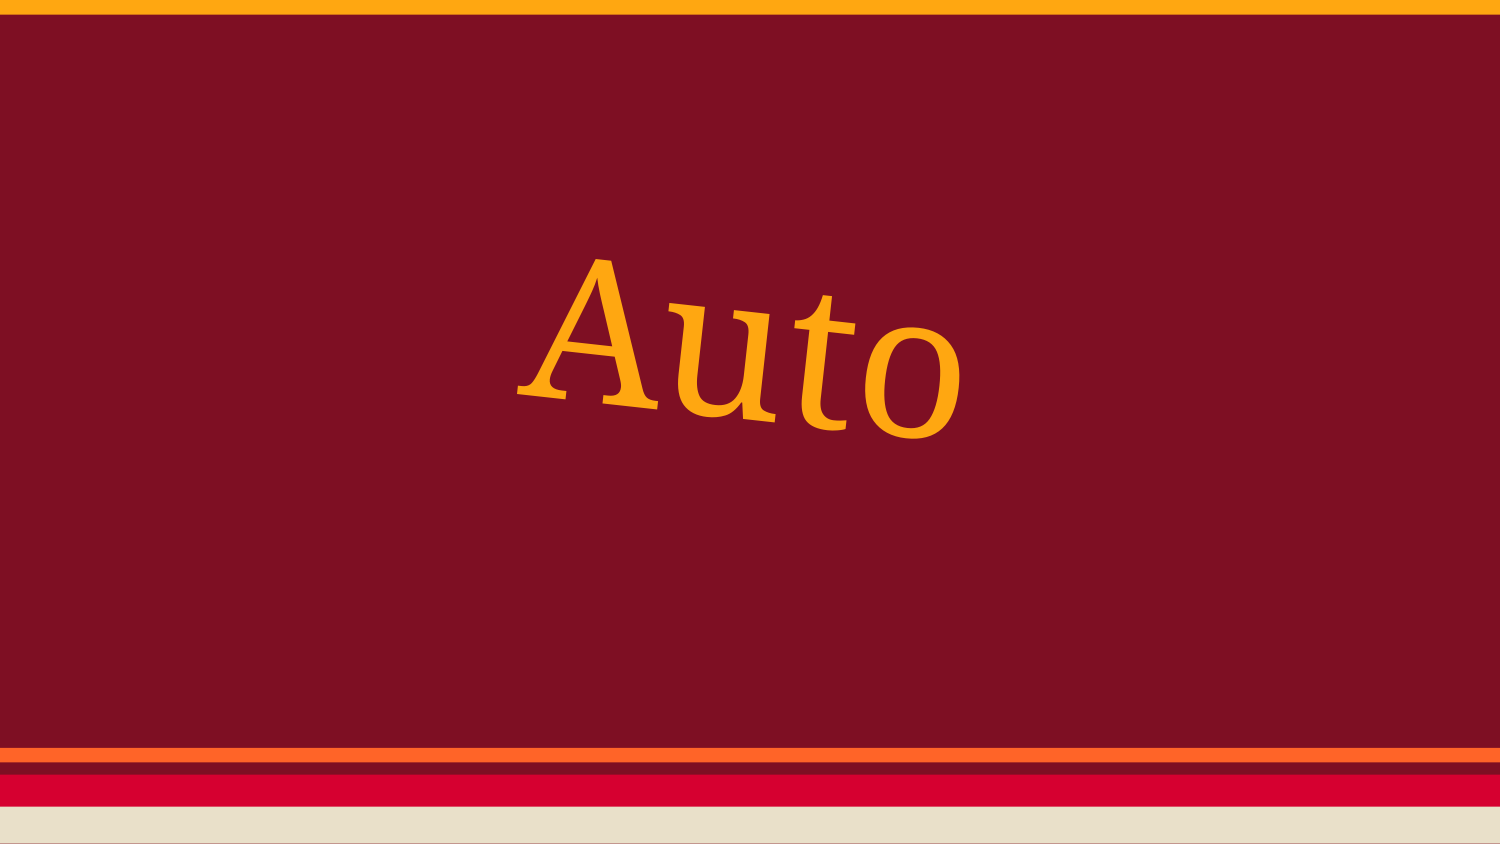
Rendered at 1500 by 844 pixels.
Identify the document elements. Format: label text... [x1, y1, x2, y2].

title Auto [71, 195, 1429, 484]
